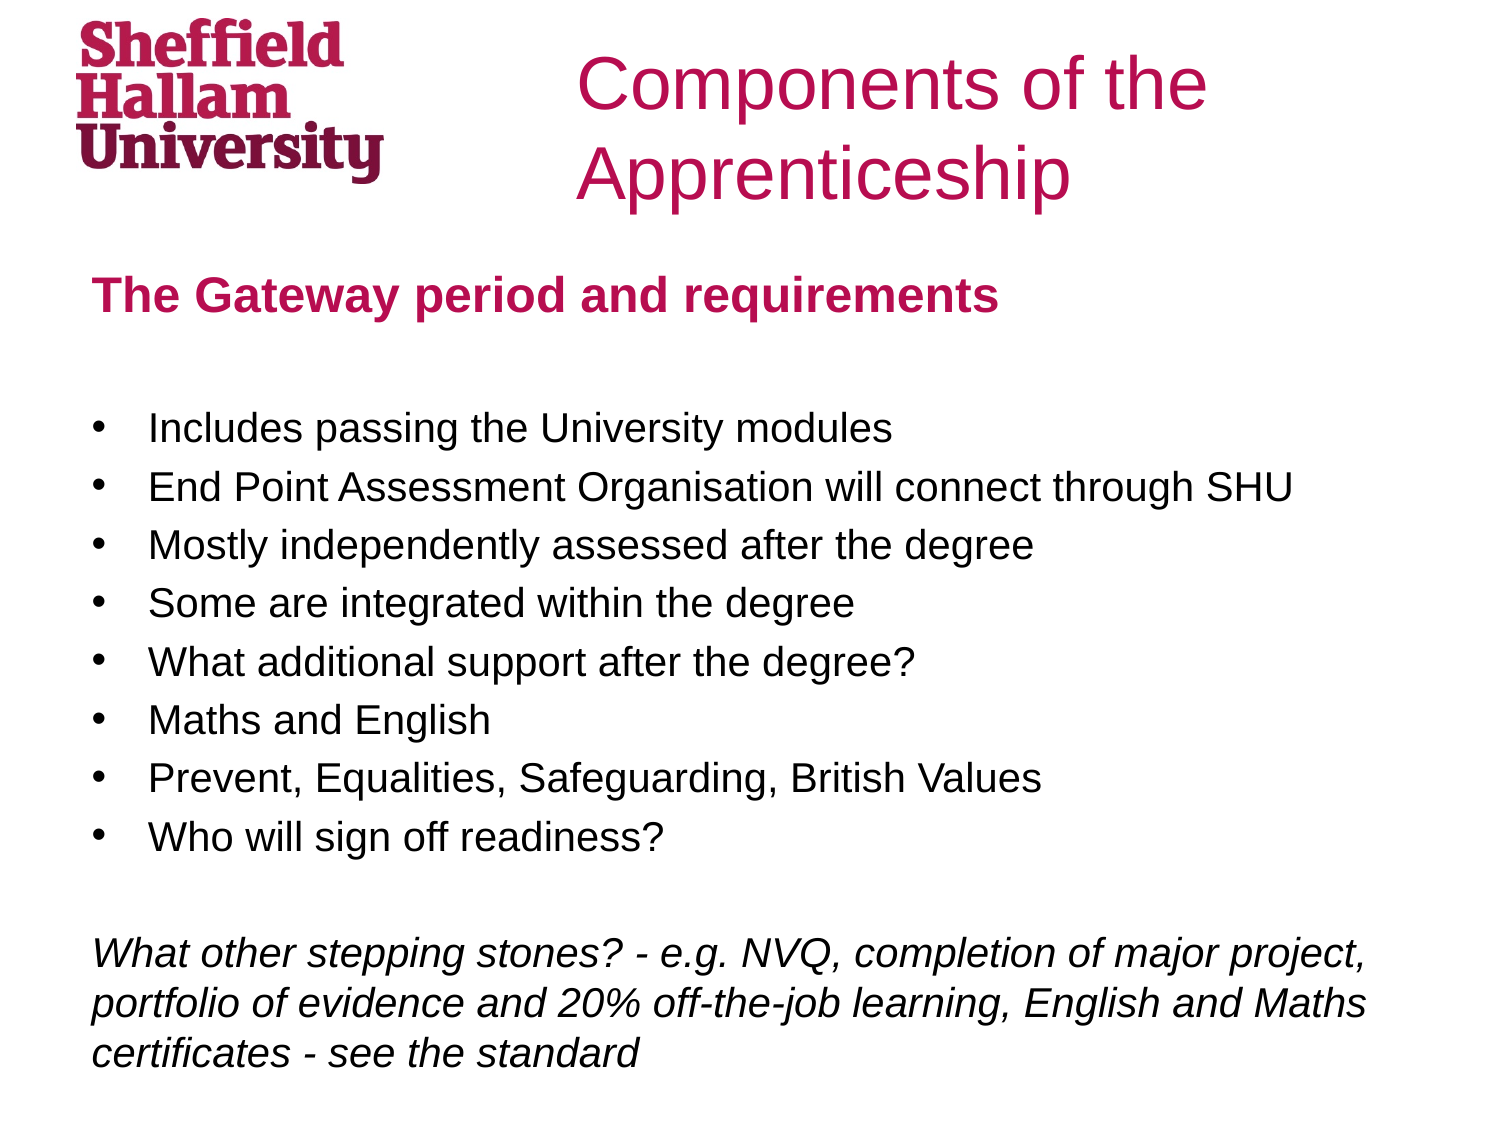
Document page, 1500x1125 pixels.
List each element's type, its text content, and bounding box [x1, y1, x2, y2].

list The Gateway period and requirements Includes passing the University modules End Point Assessment Organisation will connect through SHU Mostly independently assessed after the degree Some are integrated within the degree What additional support after the degree? Maths and English Prevent, Equalities, Safeguarding, British Values Who will sign off readiness? What other stepping stones? - e.g. NVQ, completion of major project, portfolio of evidence and 20% off-the-job learning, English and Maths certificates - see the standard [76, 255, 1427, 804]
title Components of the Apprenticeship [561, 30, 1436, 219]
picture [76, 18, 384, 184]
